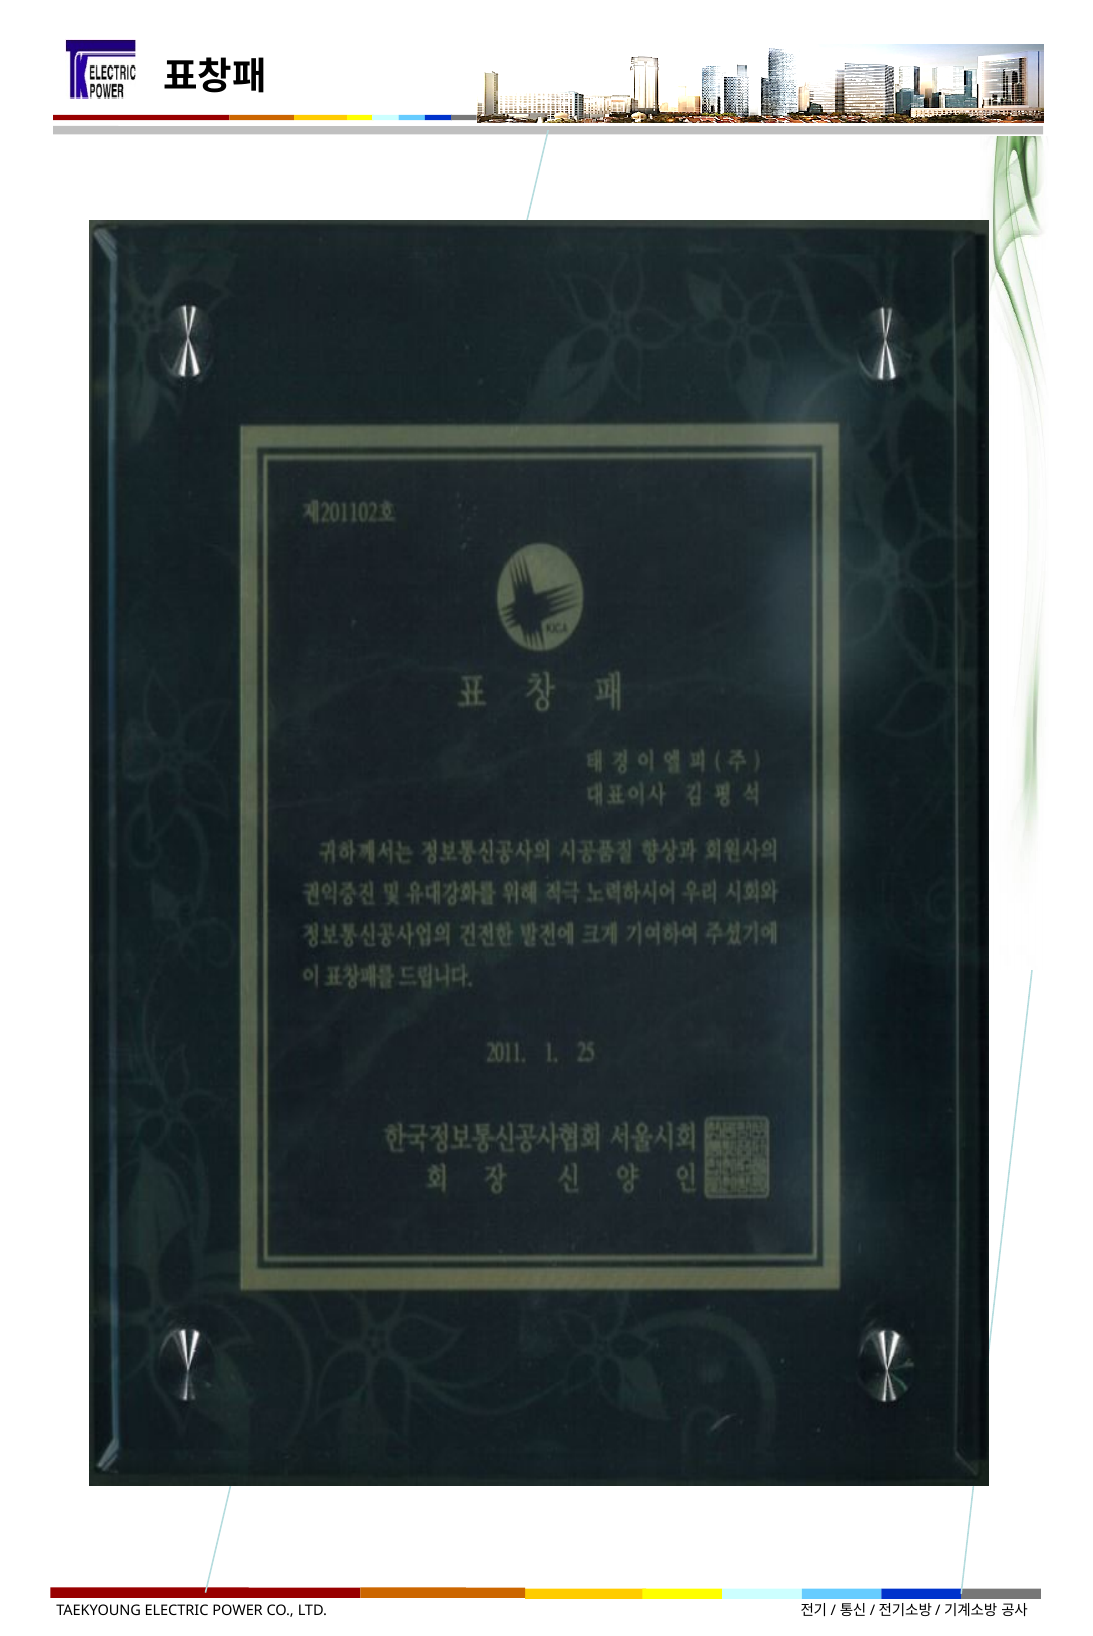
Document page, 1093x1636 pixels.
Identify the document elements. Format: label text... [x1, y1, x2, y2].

text_box 표창패 [147, 44, 844, 105]
picture [477, 44, 1044, 123]
picture [65, 39, 136, 99]
picture [89, 136, 1049, 1487]
